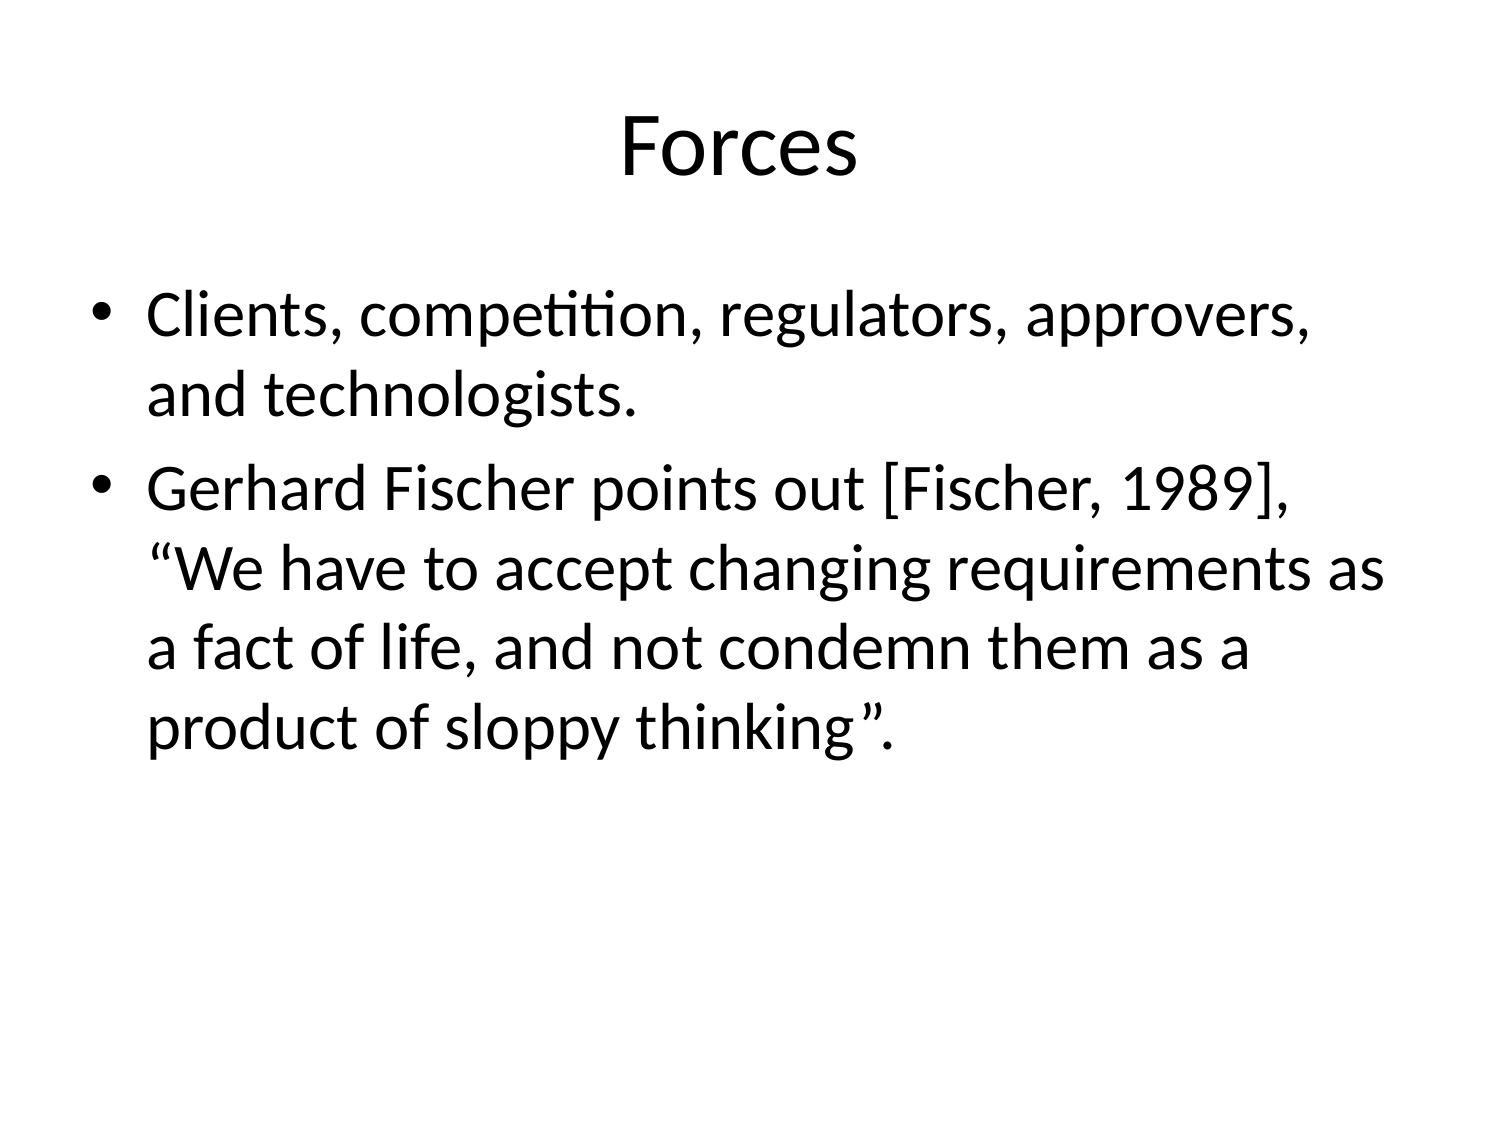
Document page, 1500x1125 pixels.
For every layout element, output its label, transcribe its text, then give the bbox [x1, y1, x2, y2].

title Forces [75, 45, 1425, 233]
list Clients, competition, regulators, approvers, and technologists. Gerhard Fischer points out [Fischer, 1989], “We have to accept changing requirements as a fact of life, and not condemn them as a product of sloppy thinking”. [75, 262, 1425, 1005]
